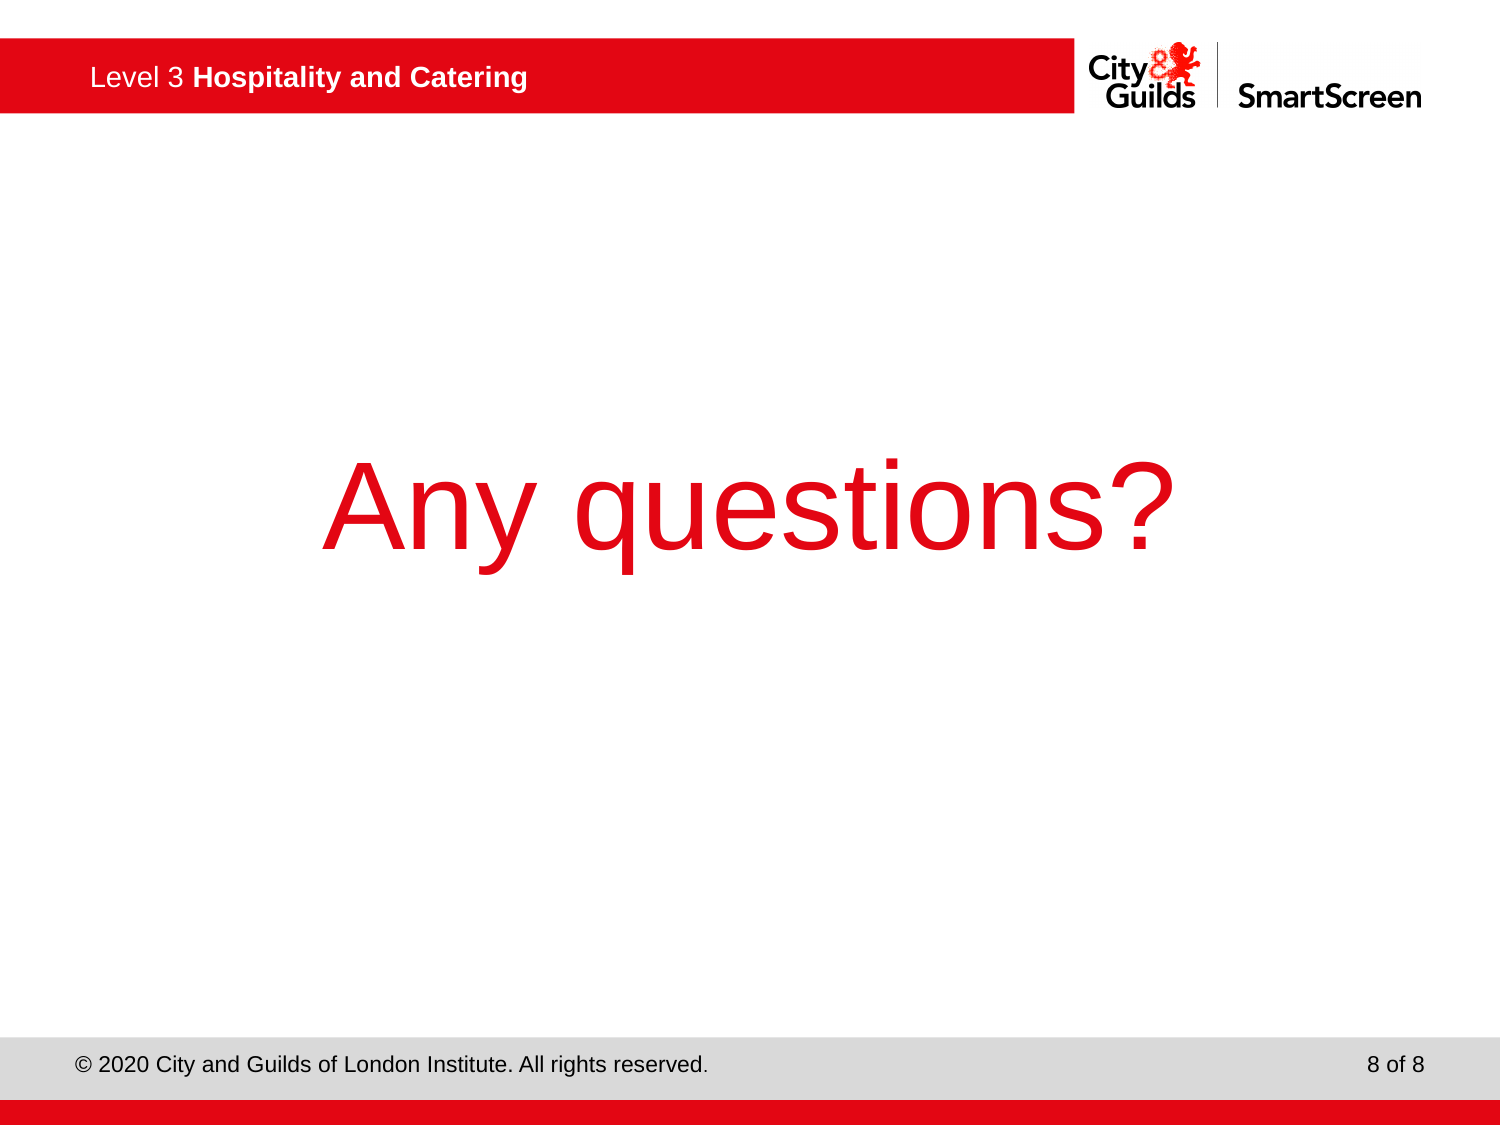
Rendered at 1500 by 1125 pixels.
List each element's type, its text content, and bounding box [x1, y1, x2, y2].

list Any questions? [74, 224, 1426, 1006]
picture [1089, 42, 1421, 108]
